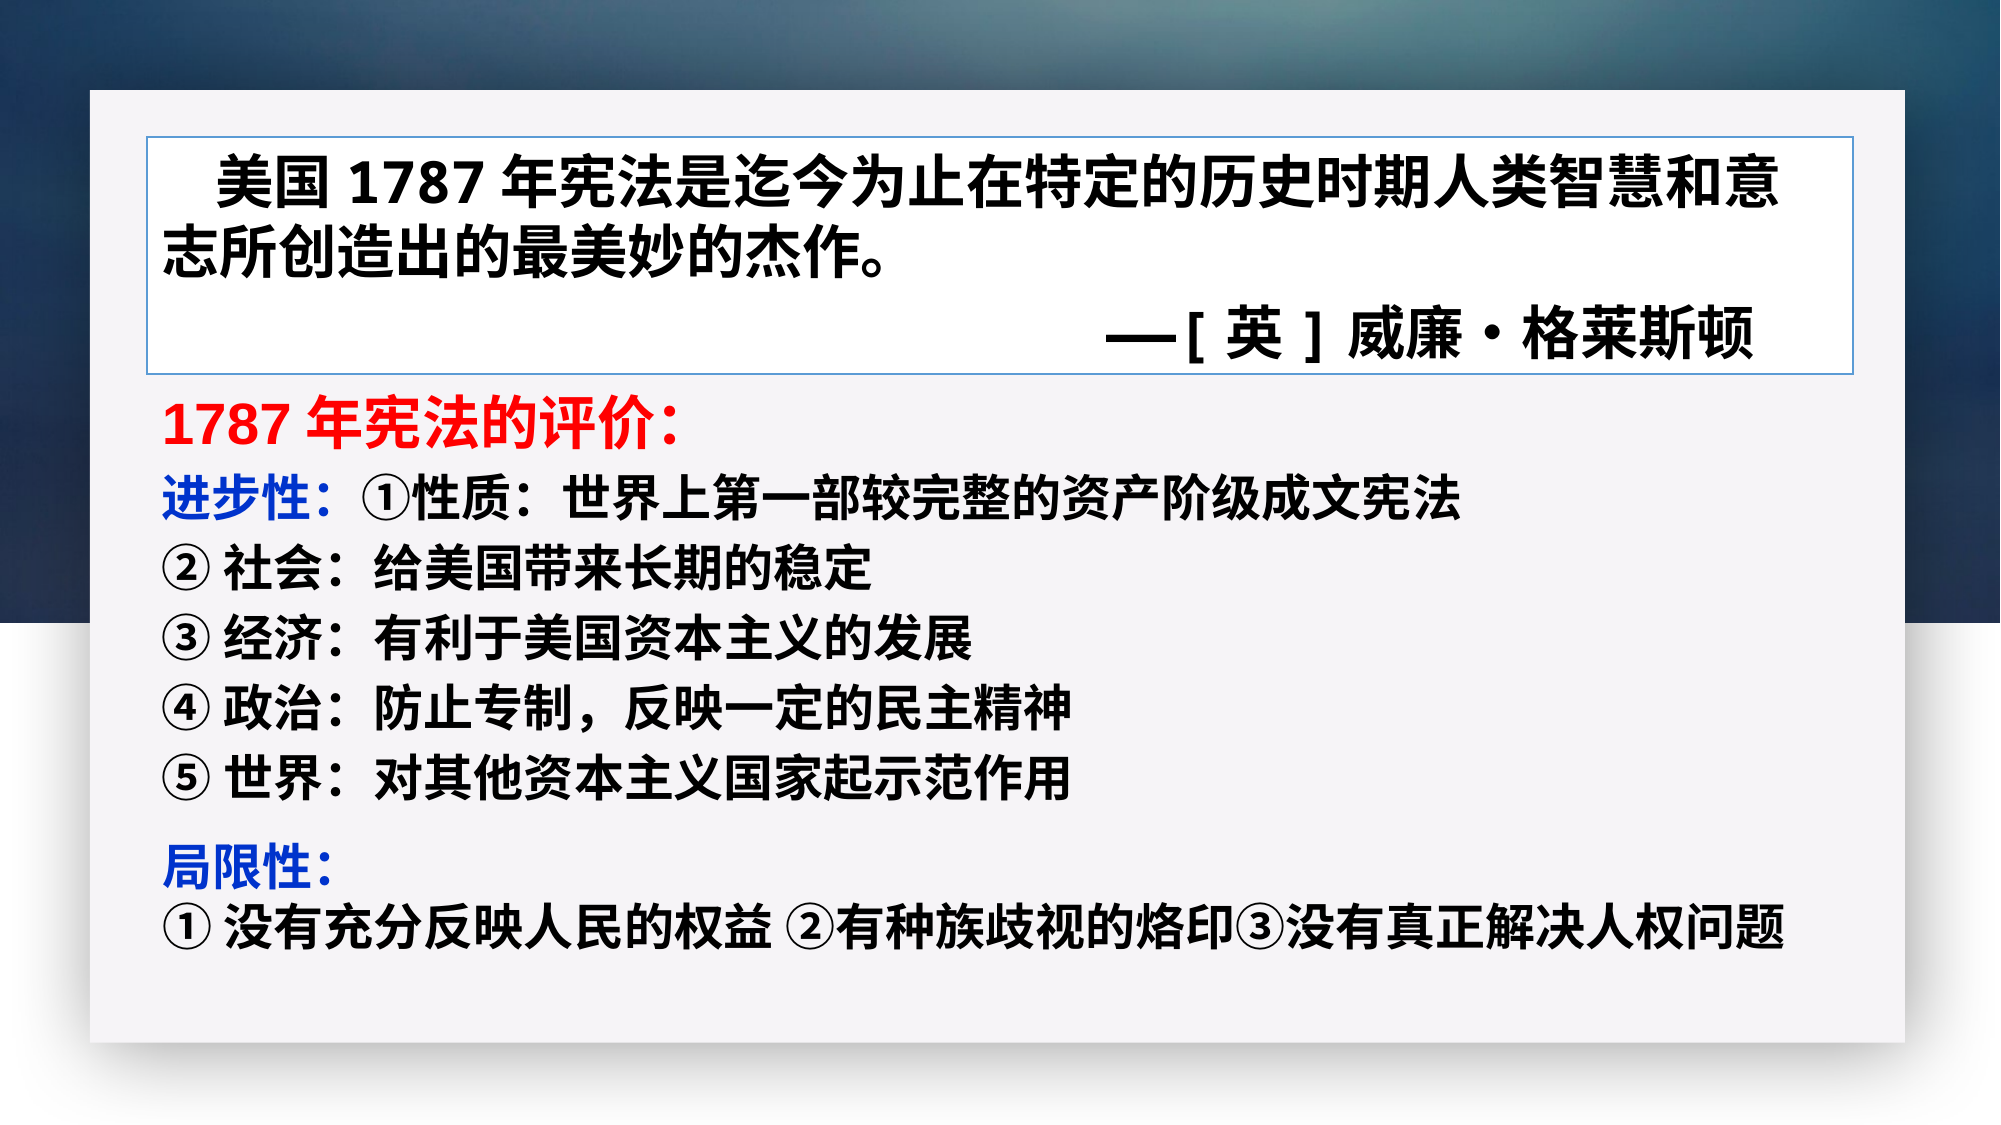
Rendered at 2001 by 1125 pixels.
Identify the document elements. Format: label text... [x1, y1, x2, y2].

picture [0, 0, 2000, 623]
text_box 局限性： ①没有充分反映人民的权益 ②有种族歧视的烙印③没有真正解决人权问题 [147, 828, 1887, 963]
text_box 美国1787年宪法是迄今为止在特定的历史时期人类智慧和意志所创造出的最美妙的杰作。 ——[英]威廉•格莱斯顿 [146, 136, 1854, 375]
text_box 1787年宪法的评价： 进步性：①性质：世界上第一部较完整的资产阶级成文宪法 ②社会：给美国带来长期的稳定 ③经济：有利于美国资本主义的发展 ④政治：防止专制，反映一定的民主精神 ⑤世界：对其他资本主义国家起示范作用 [147, 378, 1798, 814]
